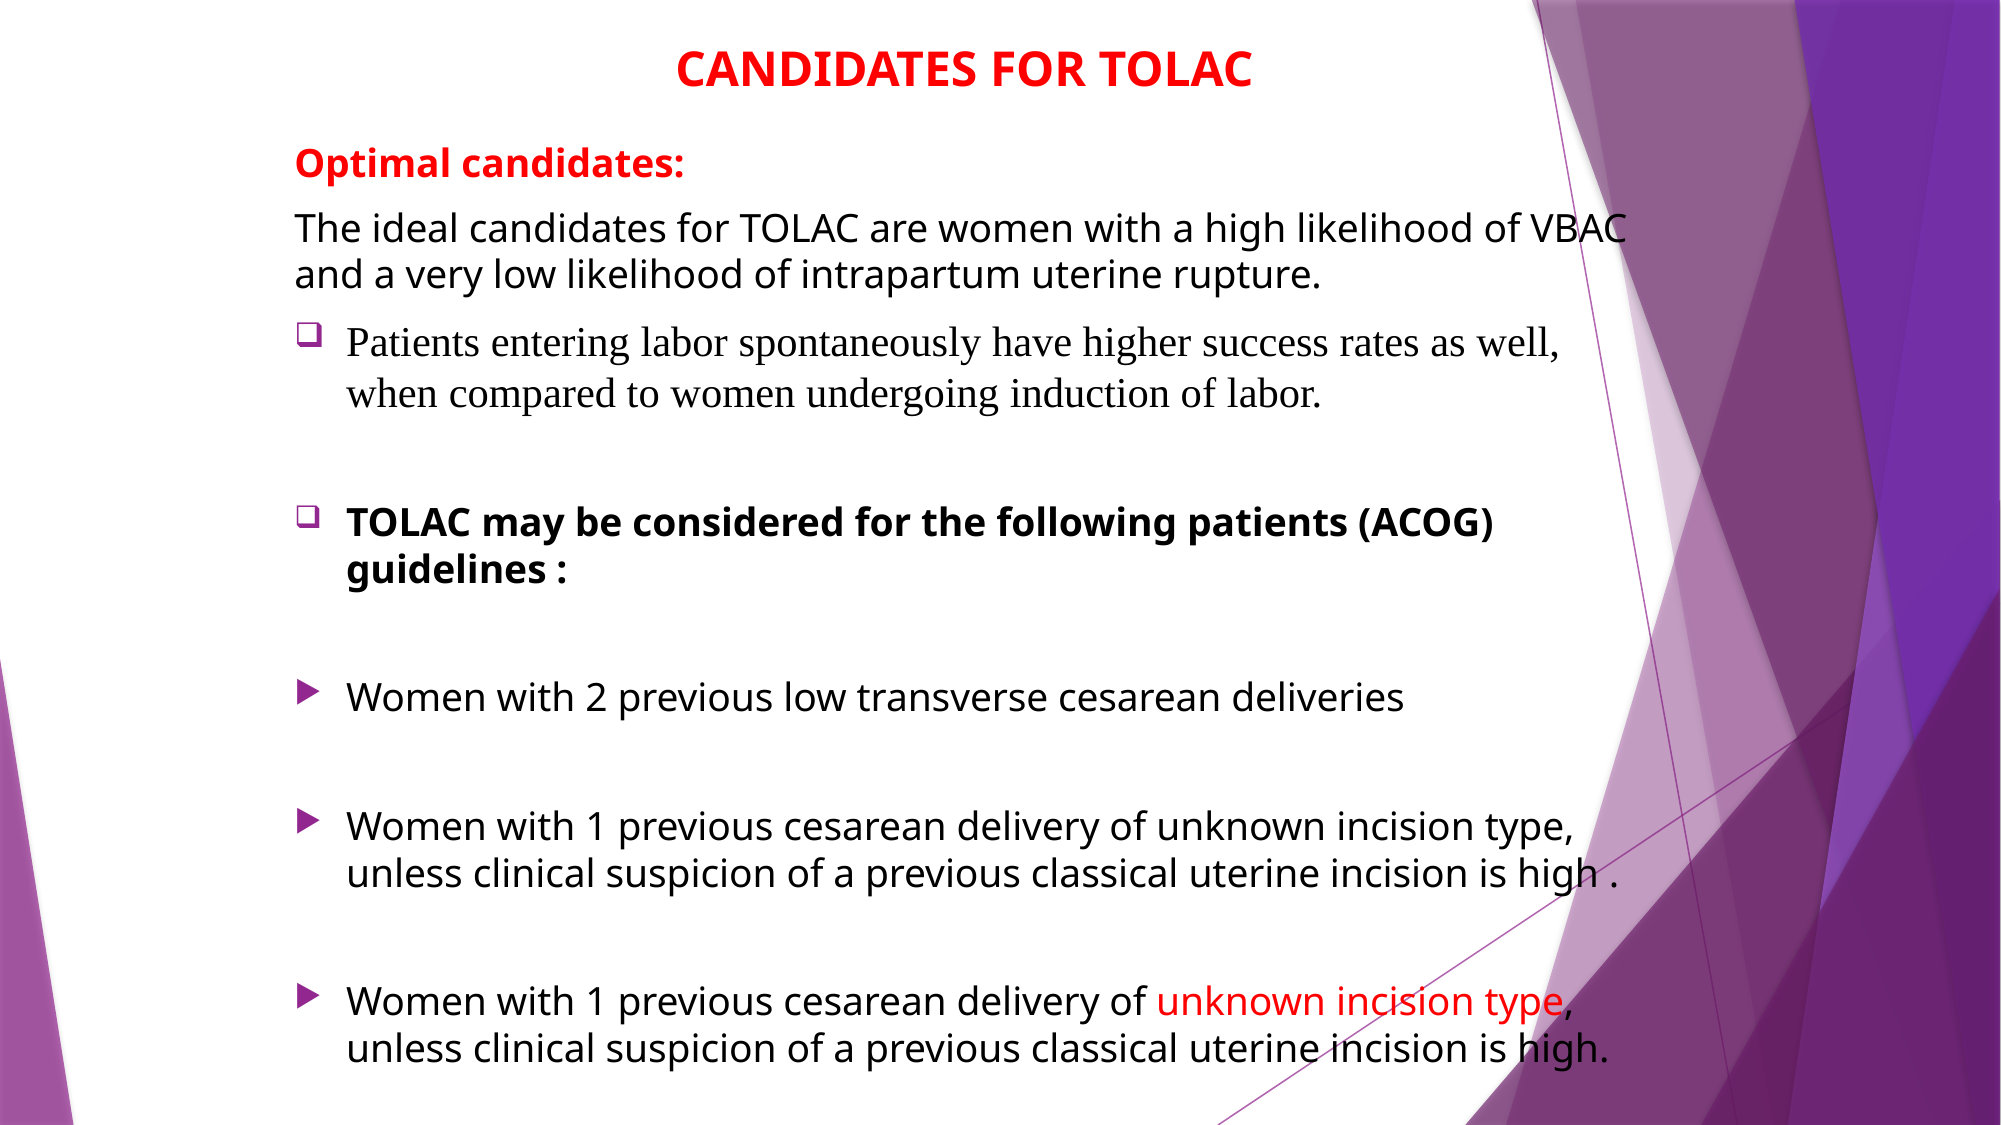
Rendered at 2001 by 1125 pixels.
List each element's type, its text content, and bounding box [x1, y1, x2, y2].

list Optimal candidates: The ideal candidates for TOLAC are women with a high likelihood of VBAC and a very low likelihood of intrapartum uterine rupture. Patients entering labor spontaneously have higher success rates as well, when compared to women undergoing induction of labor. TOLAC may be considered for the following patients (ACOG) guidelines : Women with 2 previous low transverse cesarean deliveries Women with 1 previous cesarean delivery of unknown incision type, unless clinical suspicion of a previous classical uterine incision is high . Women with 1 previous cesarean delivery of unknown incision type, unless clinical suspicion of a previous classical uterine incision is high. [279, 131, 1650, 1094]
title CANDIDATES FOR TOLAC [470, 30, 1459, 131]
